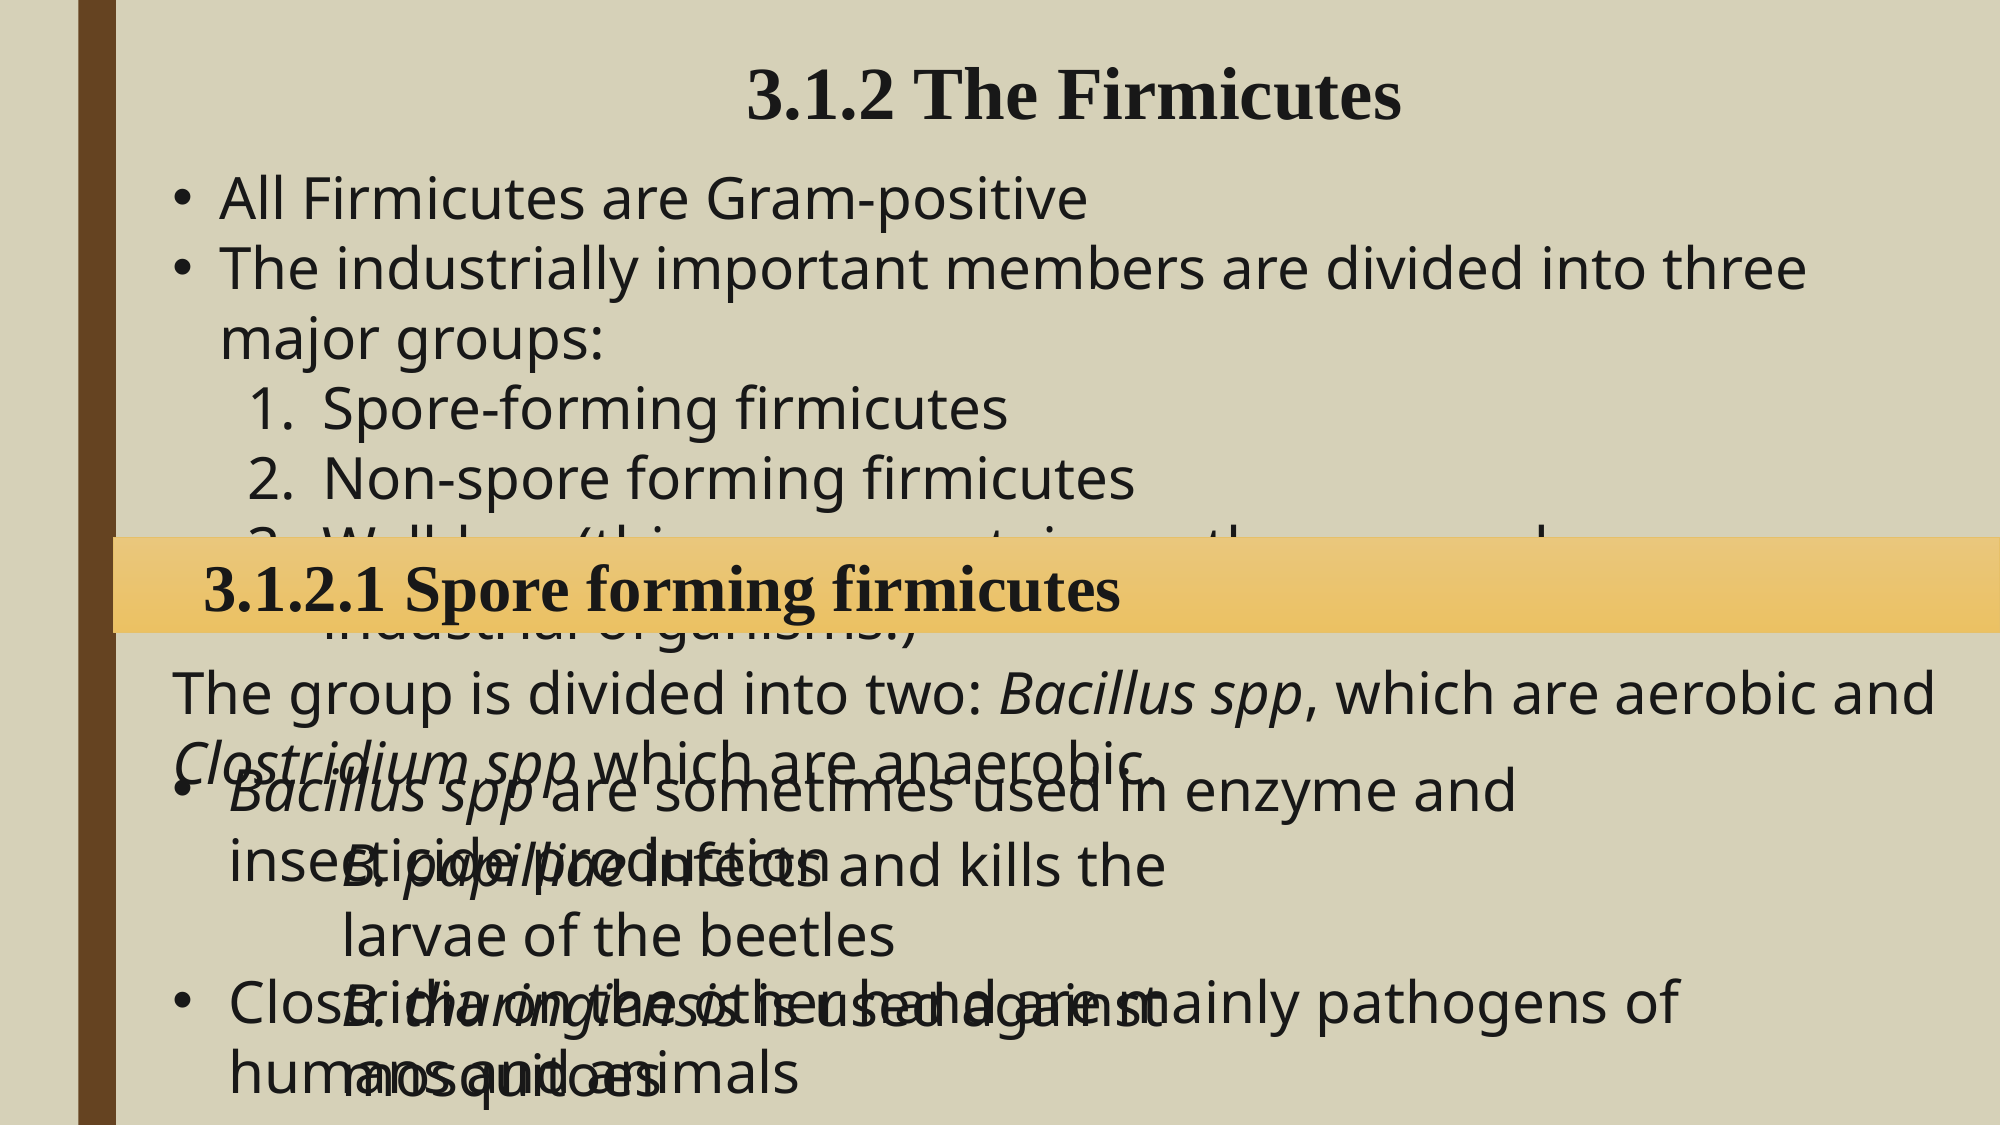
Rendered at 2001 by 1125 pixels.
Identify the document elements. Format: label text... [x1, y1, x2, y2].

text_box Clostridia on the other hand are mainly pathogens of humans and animals [157, 957, 1733, 1113]
text_box 3.1.2 The Firmicutes [731, 36, 1418, 142]
text_box All Firmicutes are Gram-positive The industrially important members are divided into three major groups: Spore-forming firmicutes Non-spore forming firmicutes Wall-less (this group contains pathogens and no industrial organisms.) [157, 153, 1843, 537]
text_box B. papilliae infects and kills the larvae of the beetles B. thuringiensis is used against mosquitoes [326, 821, 1332, 957]
text_box All Firmicutes are Gram-positive The industrially important members are divided into three major groups: Spore-forming firmicutes Non-spore forming firmicutes Wall-less (this group contains pathogens and no industrial organisms.) [157, 633, 1843, 648]
text_box 3.1.2.1 Spore forming firmicutes [113, 537, 2000, 633]
text_box The group is divided into two: Bacillus spp, which are aerobic and Clostridium spp which are anaerobic. [157, 648, 2000, 804]
text_box Bacillus spp are sometimes used in enzyme and insecticide production [157, 745, 1818, 901]
